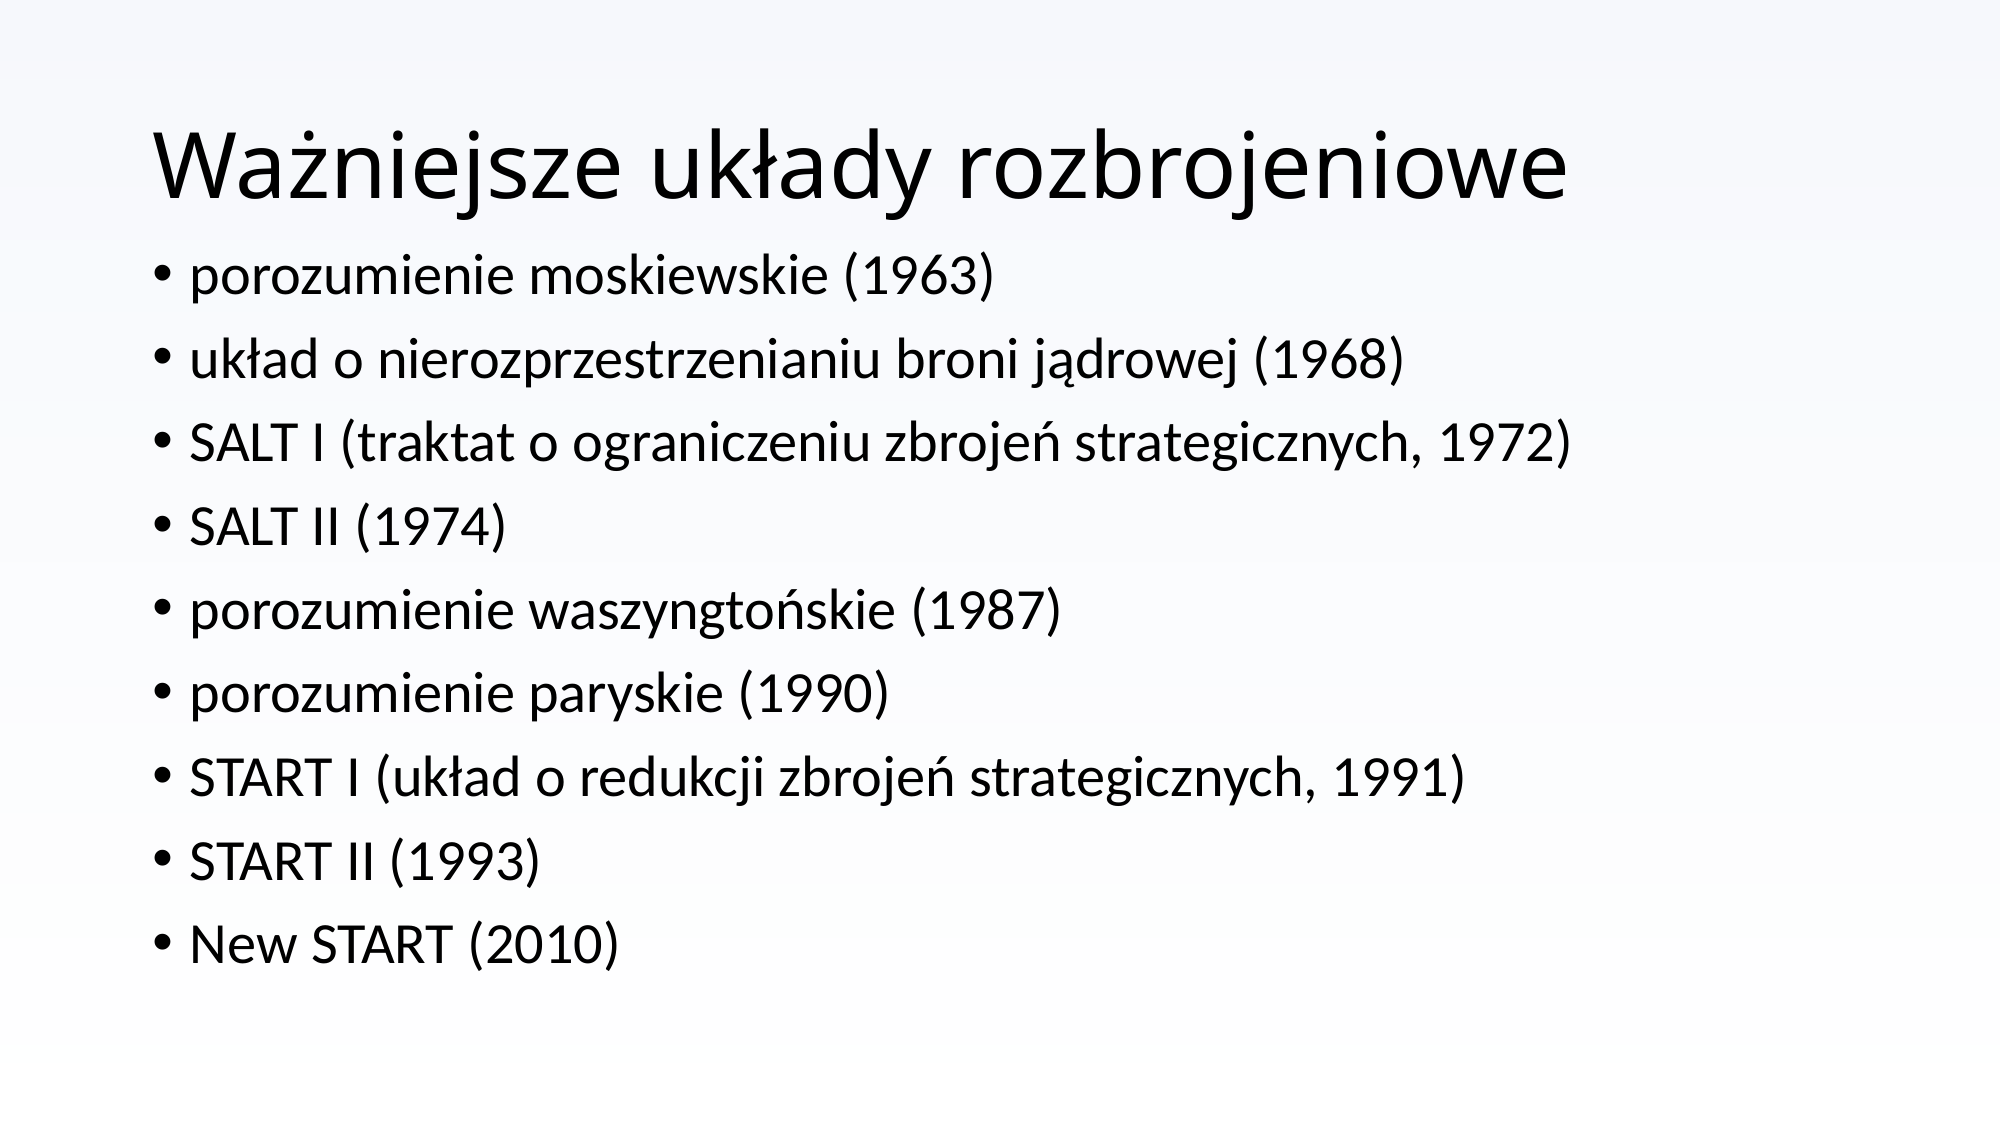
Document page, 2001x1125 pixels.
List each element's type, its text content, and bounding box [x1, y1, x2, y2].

title Ważniejsze układy rozbrojeniowe [137, 59, 1863, 236]
list porozumienie moskiewskie (1963) układ o nierozprzestrzenianiu broni jądrowej (1968) SALT I (traktat o ograniczeniu zbrojeń strategicznych, 1972) SALT II (1974) porozumienie waszyngtońskie (1987) porozumienie paryskie (1990) START I (układ o redukcji zbrojeń strategicznych, 1991) START II (1993) New START (2010) [137, 236, 1863, 1014]
